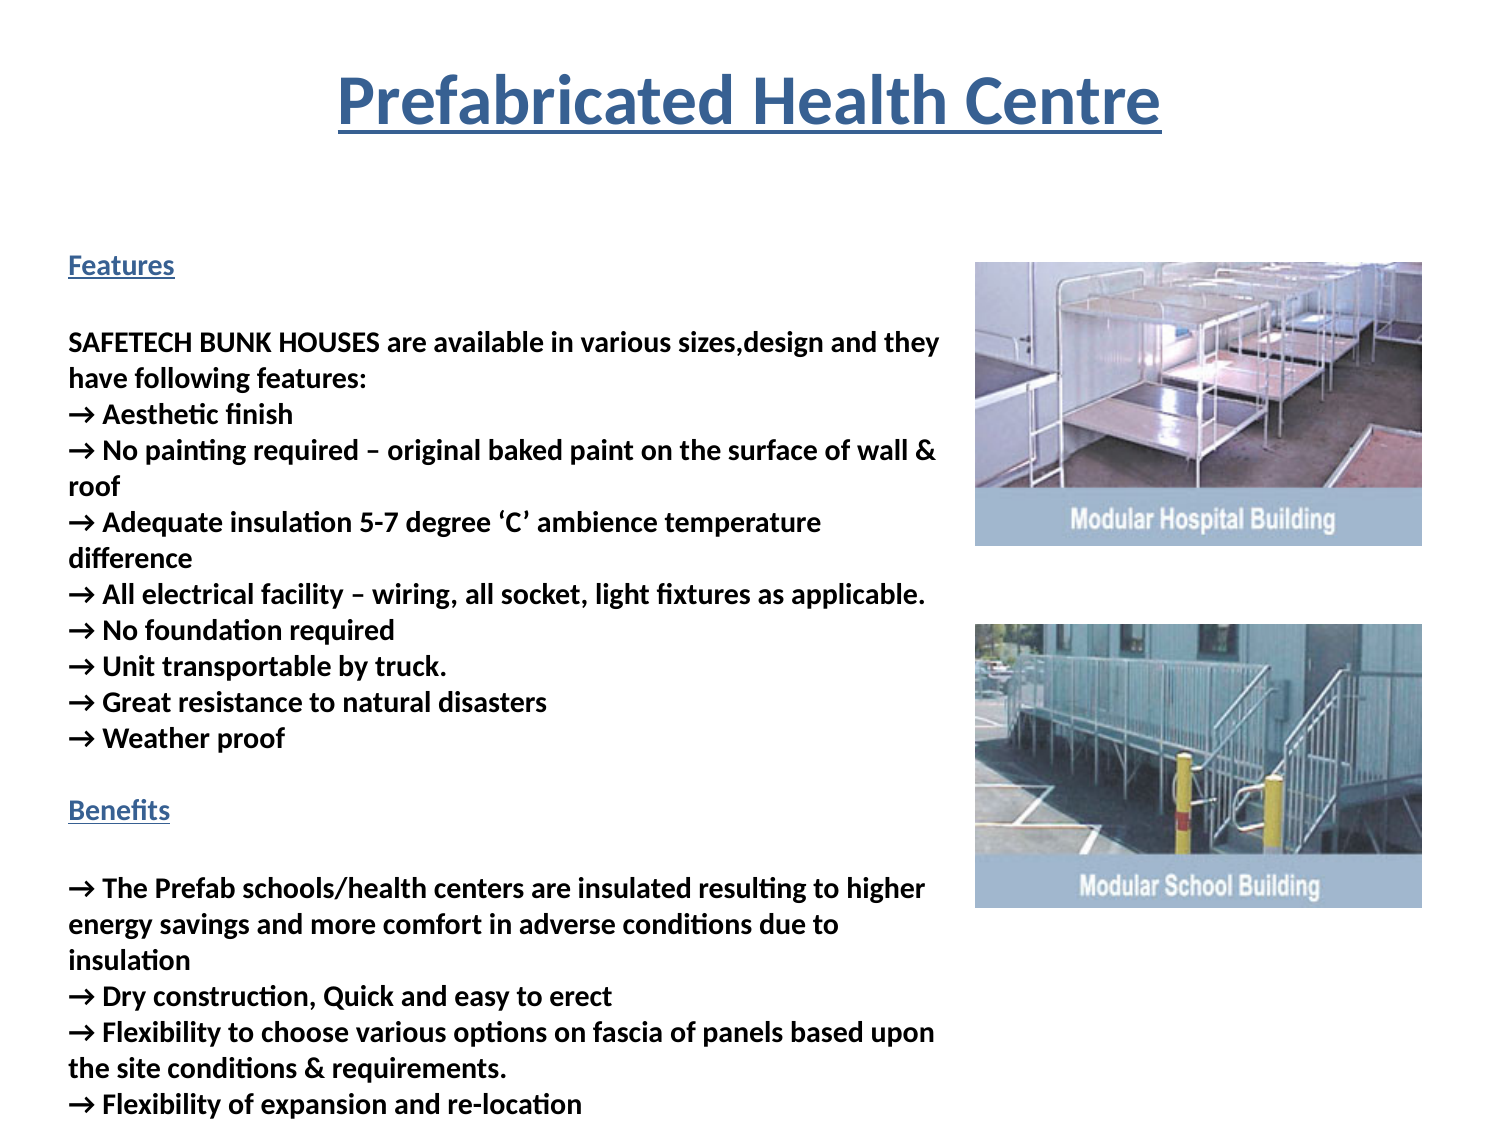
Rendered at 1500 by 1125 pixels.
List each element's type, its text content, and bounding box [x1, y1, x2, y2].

picture [974, 262, 1423, 546]
picture [974, 624, 1423, 909]
title Prefabricated Health Centre [75, 45, 1425, 233]
list Features SAFETECH BUNK HOUSES are available in various sizes,design and they have following features: → Aesthetic finish → No painting required – original baked paint on the surface of wall & roof → Adequate insulation 5-7 degree ‘C’ ambience temperature difference → All electrical facility – wiring, all socket, light fixtures as applicable. → No foundation required → Unit transportable by truck. → Great resistance to natural disasters → Weather proof Benefits → The Prefab schools/health centers are insulated resulting to higher energy savings and more comfort in adverse conditions due to insulation → Dry construction, Quick and easy to erect → Flexibility to choose various options on fascia of panels based upon the site conditions & requirements. → Flexibility of expansion and re-location → All weather proof construction [0, 237, 963, 1125]
